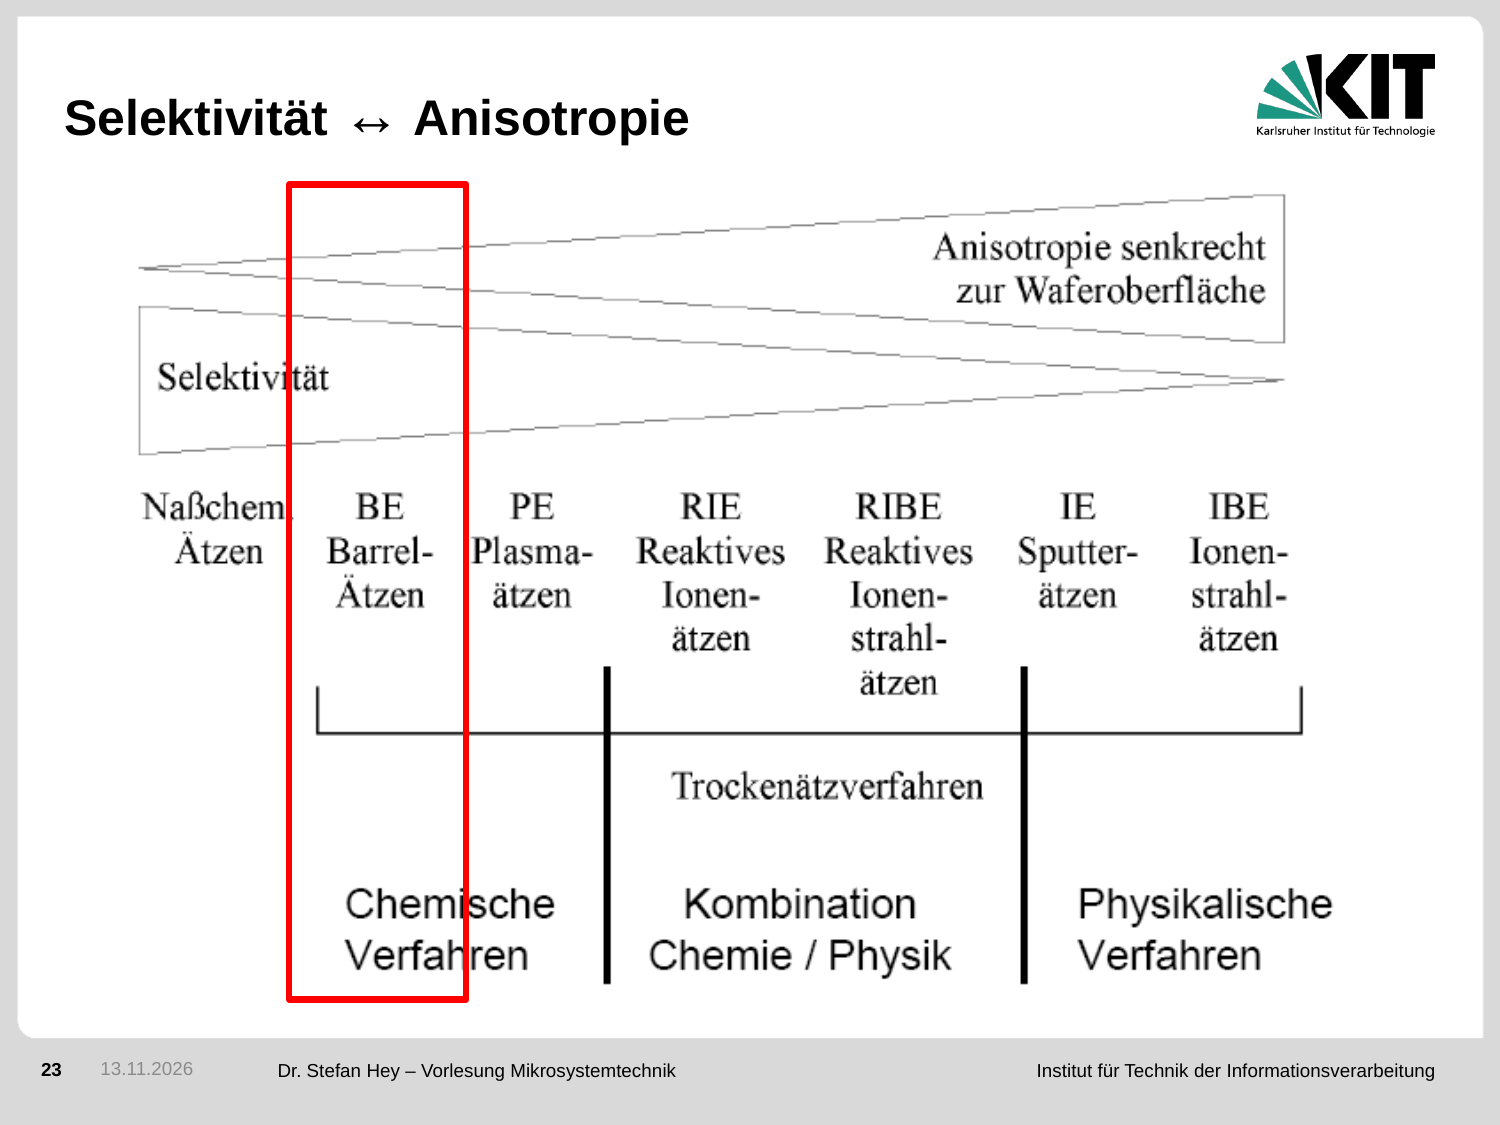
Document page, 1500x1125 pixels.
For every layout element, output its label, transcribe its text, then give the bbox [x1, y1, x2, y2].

text_box [287, 997, 468, 1002]
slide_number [100, 1057, 272, 1117]
picture [0, 0, 1500, 1125]
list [100, 184, 1344, 988]
title Selektivität ↔ Anisotropie [63, 54, 1199, 148]
